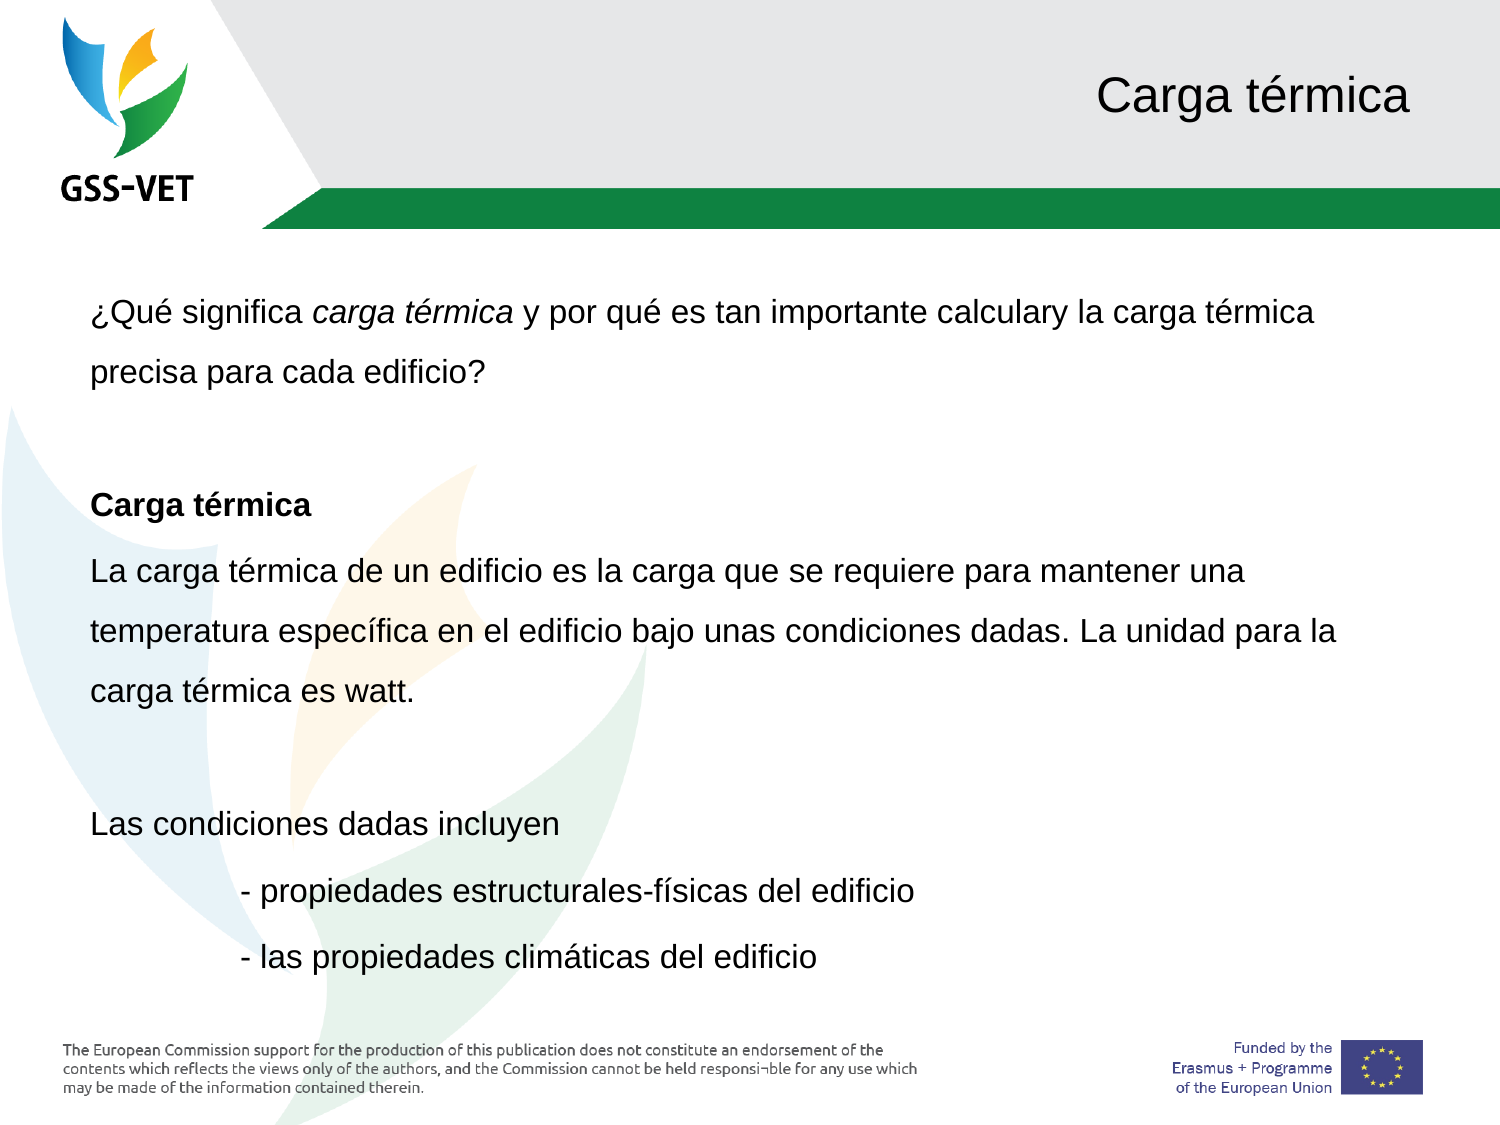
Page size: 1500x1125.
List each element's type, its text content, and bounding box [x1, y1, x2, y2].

list ¿Qué significa carga térmica y por qué es tan importante calculary la carga térmica precisa para cada edificio? Carga térmica La carga térmica de un edificio es la carga que se requiere para mantener una temperatura específica en el edificio bajo unas condiciones dadas. La unidad para la carga térmica es watt. Las condiciones dadas incluyen - propiedades estructurales-físicas del edificio - las propiedades climáticas del edificio [75, 262, 1425, 1005]
picture [0, 0, 1500, 1125]
title Carga térmica [324, 0, 1425, 185]
